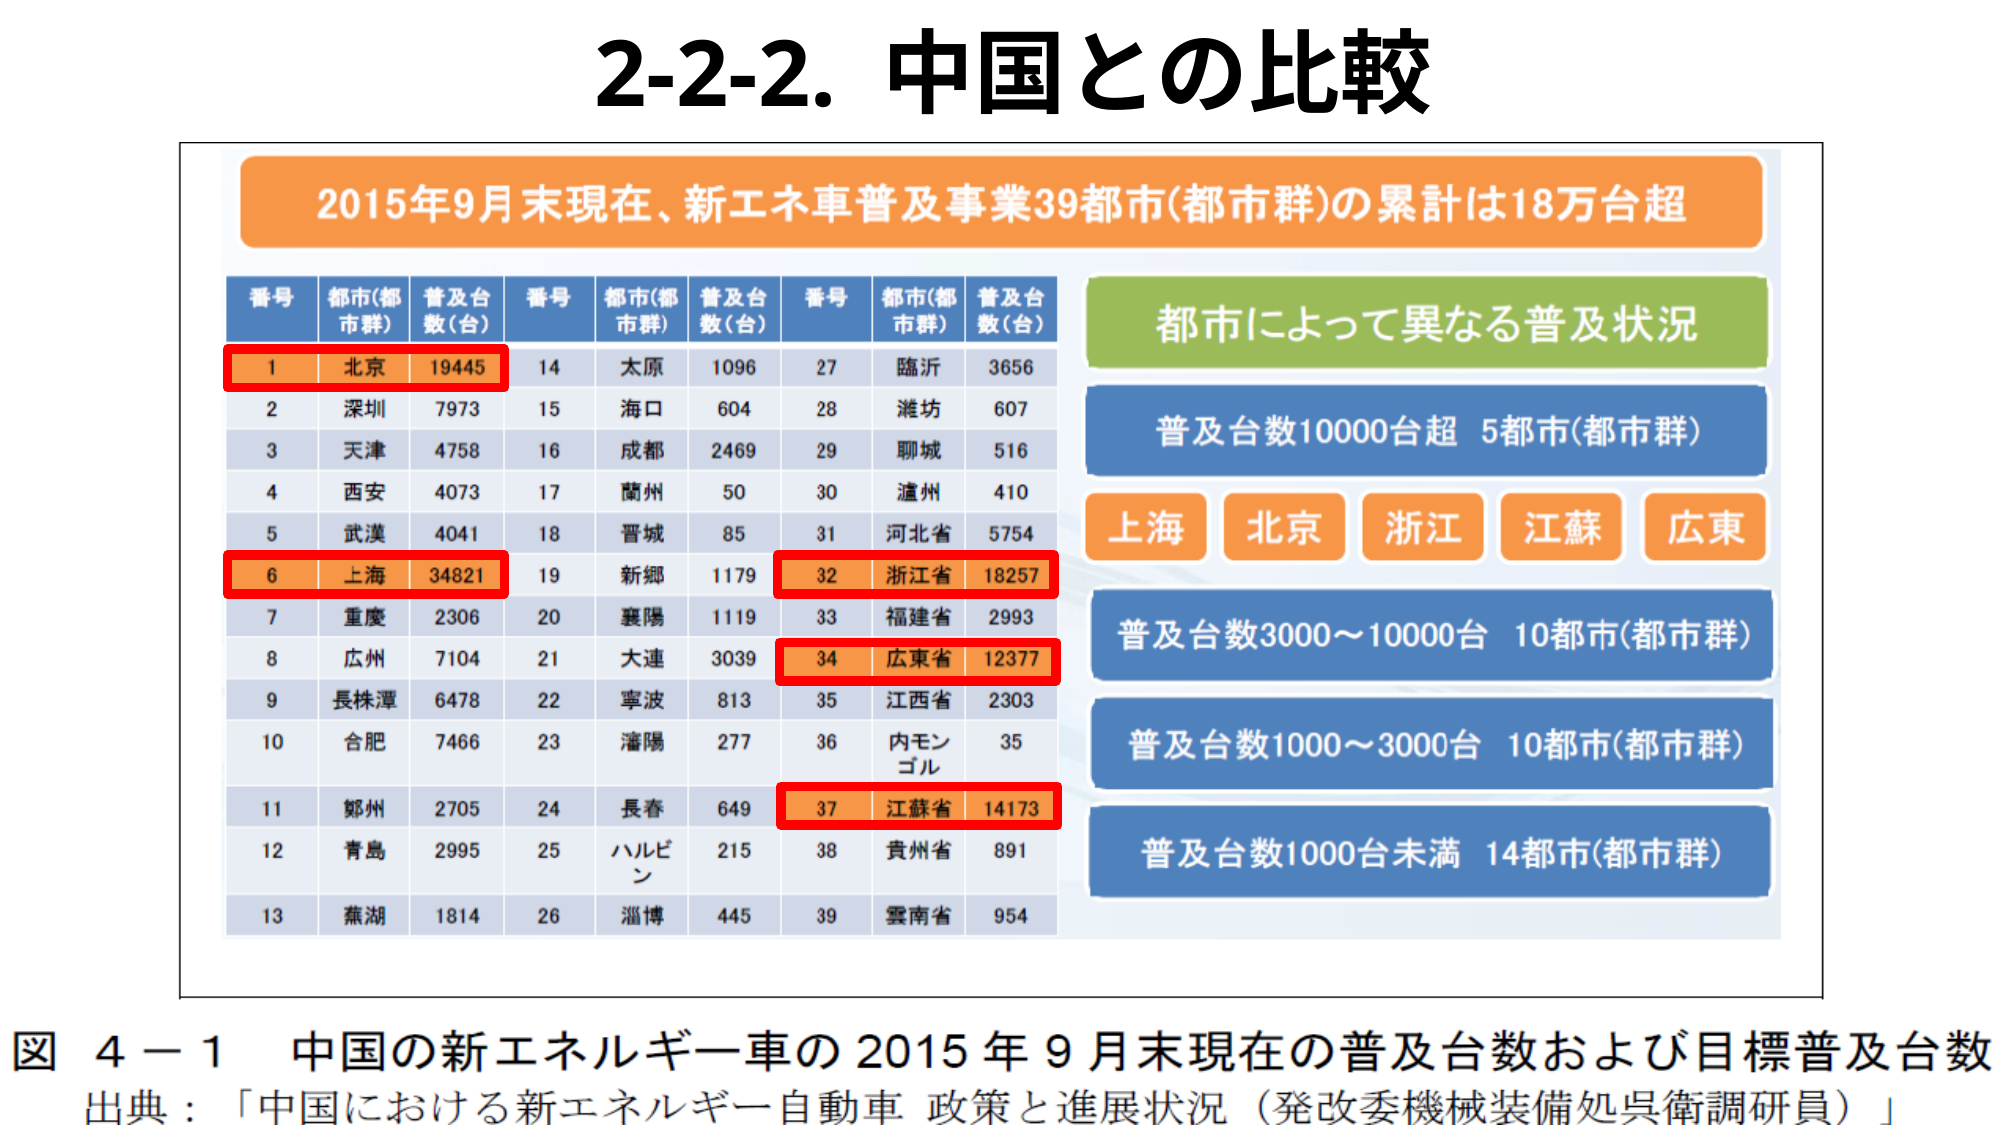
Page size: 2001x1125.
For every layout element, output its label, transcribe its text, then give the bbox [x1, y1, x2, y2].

text_box 2-2-2. 中国との比較 [50, 11, 1977, 137]
picture [0, 141, 2000, 1125]
